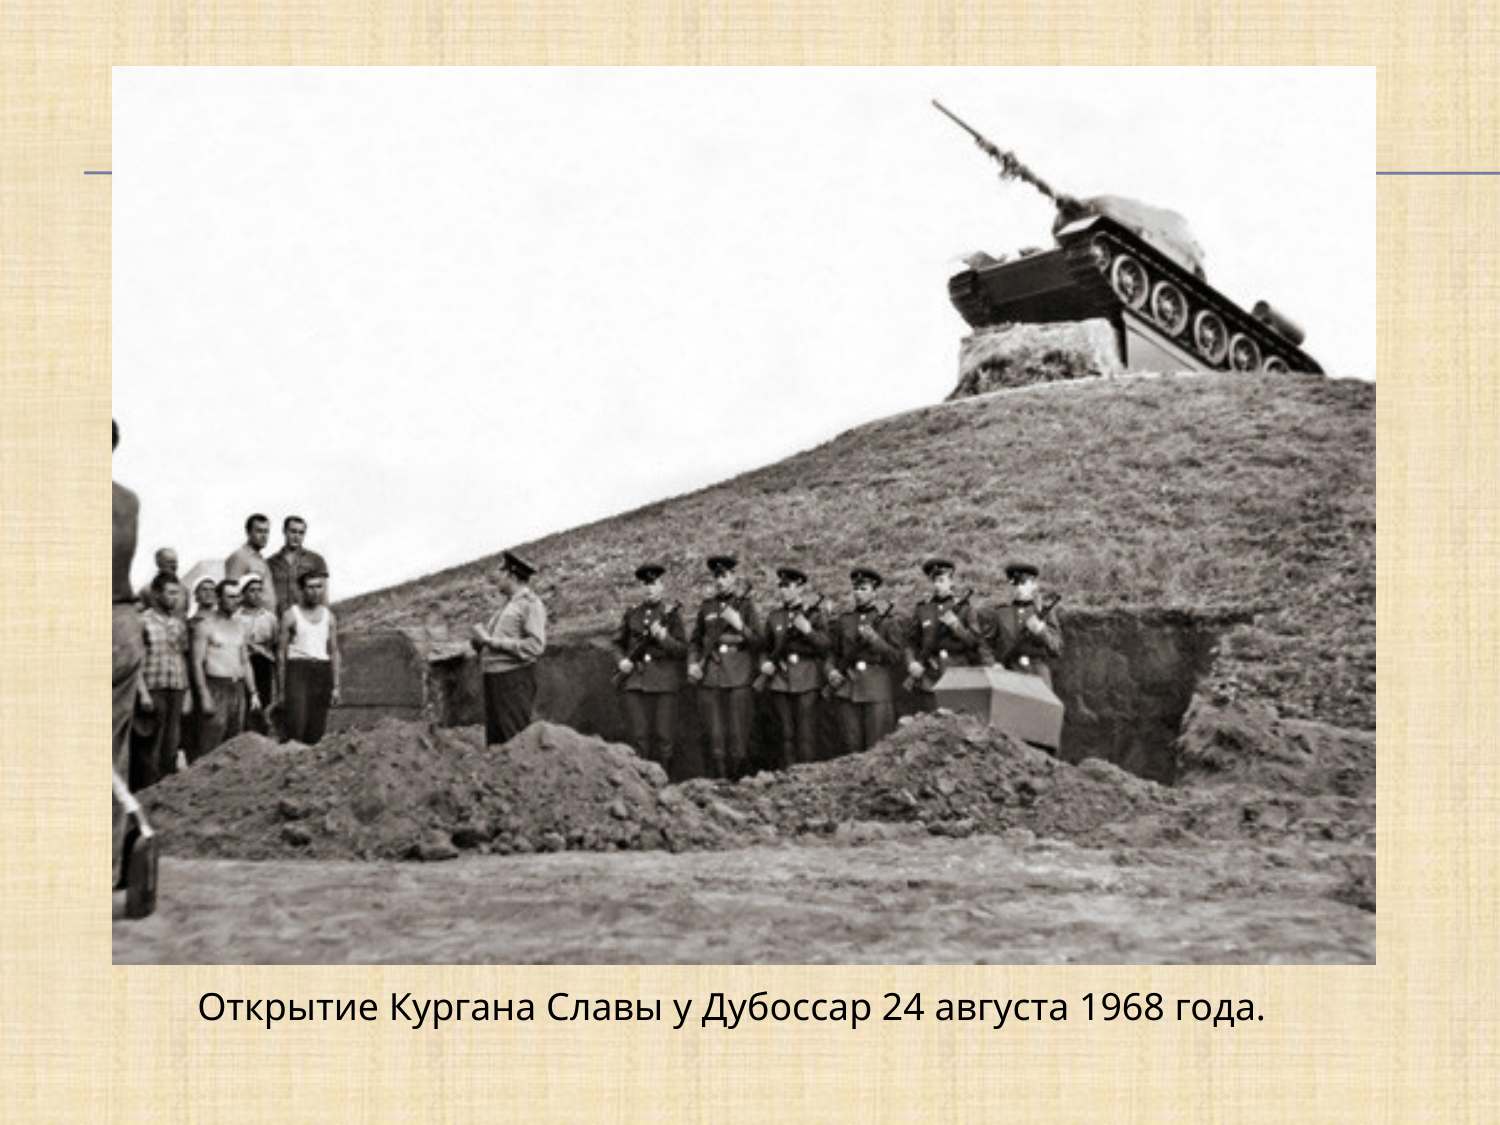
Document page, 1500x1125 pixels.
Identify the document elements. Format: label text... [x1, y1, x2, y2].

text_box Открытие Кургана Славы у Дубоссар 24 августа 1968 года. [100, 975, 1365, 1036]
picture [111, 66, 1377, 965]
